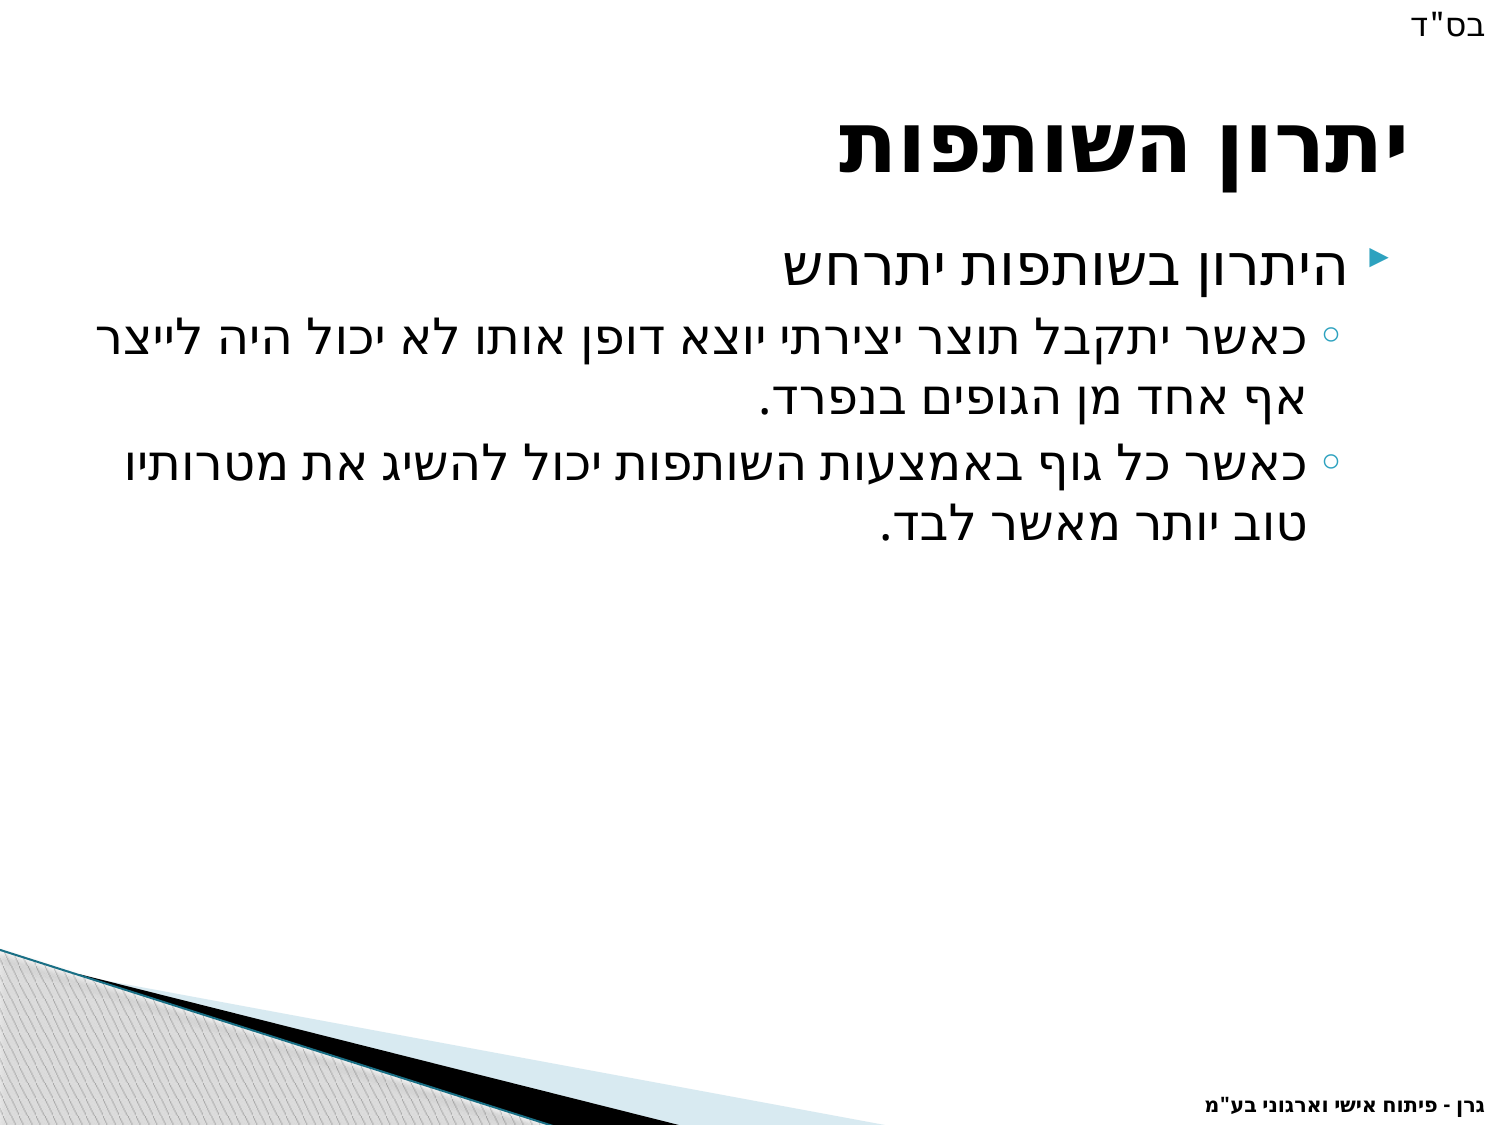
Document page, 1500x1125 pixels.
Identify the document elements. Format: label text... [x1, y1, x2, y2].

text_box בס"ד [1395, 0, 1500, 51]
text_box גרן - פיתוח אישי וארגוני בע"מ [1114, 1063, 1500, 1124]
title יתרון השותפות [75, 45, 1425, 220]
list היתרון בשותפות יתרחש כאשר יתקבל תוצר יצירתי יוצא דופן אותו לא יכול היה לייצר אף אחד מן הגופים בנפרד. כאשר כל גוף באמצעות השותפות יכול להשיג את מטרותיו טוב יותר מאשר לבד. [75, 220, 1425, 963]
